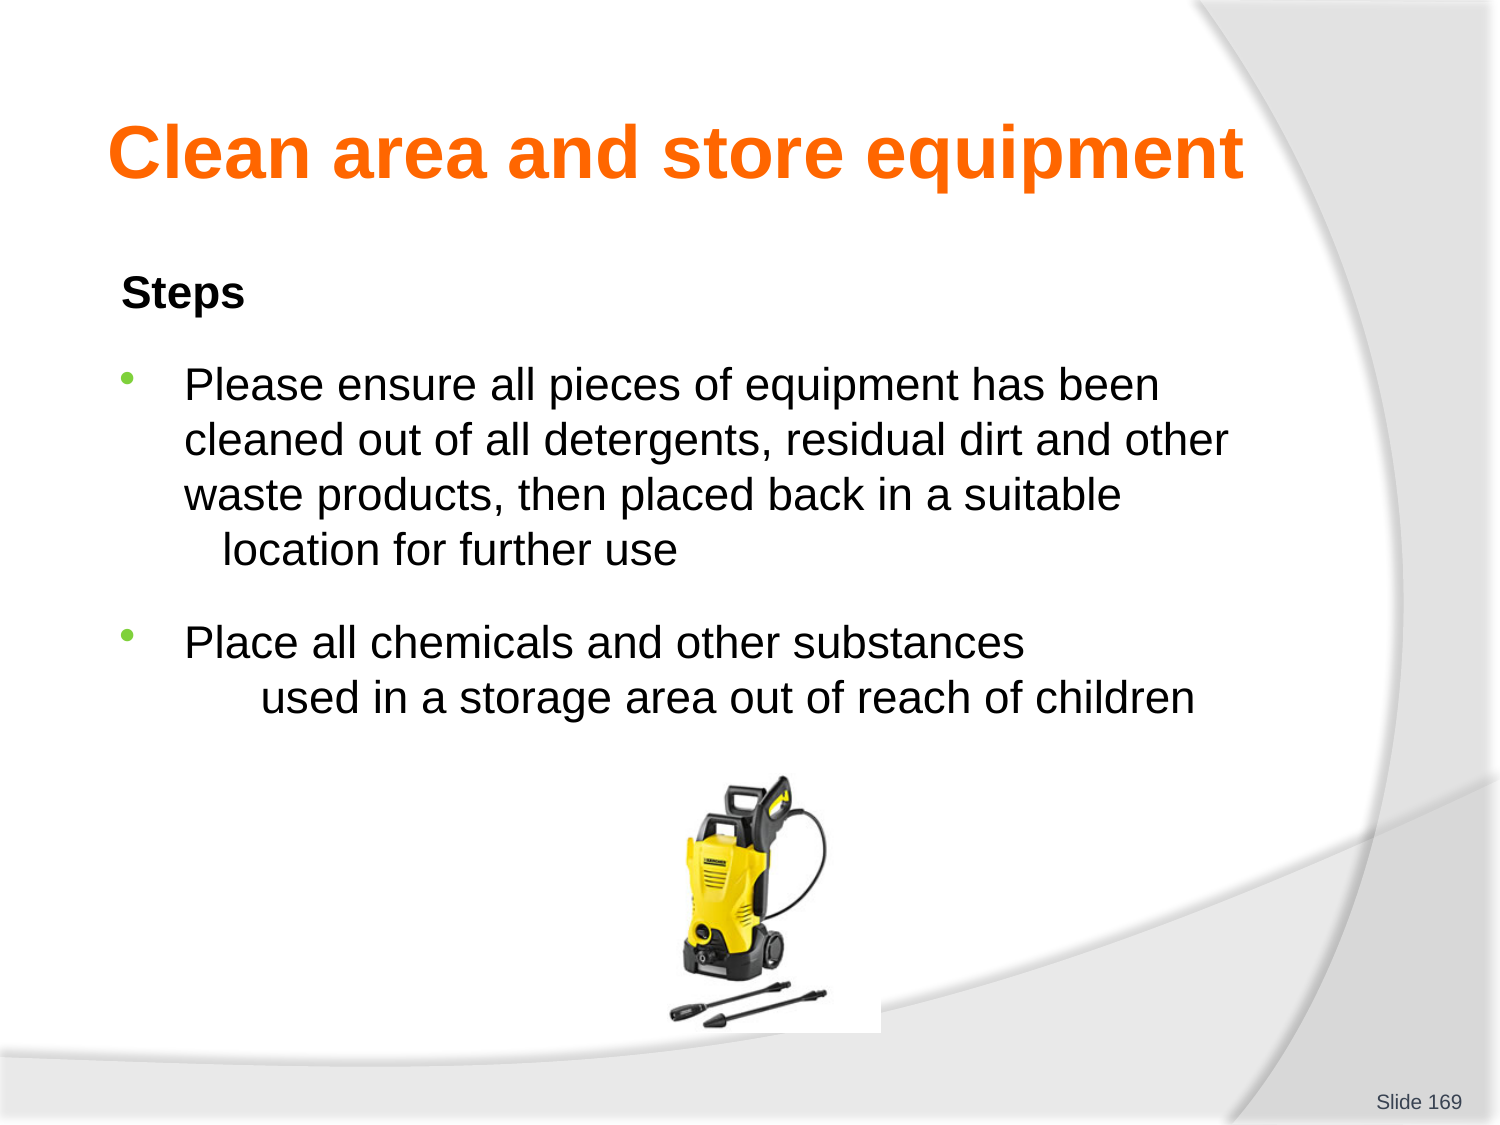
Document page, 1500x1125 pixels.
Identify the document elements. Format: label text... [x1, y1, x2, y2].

slide_number Slide 169 [1337, 1053, 1463, 1114]
title Clean area and store equipment [100, 54, 1412, 243]
picture [620, 773, 881, 1033]
list Steps Please ensure all pieces of equipment has been cleaned out of all detergents, residual dirt and other waste products, then placed back in a suitable location for further use Place all chemicals and other substances used in a storage area out of reach of children [100, 255, 1326, 1125]
